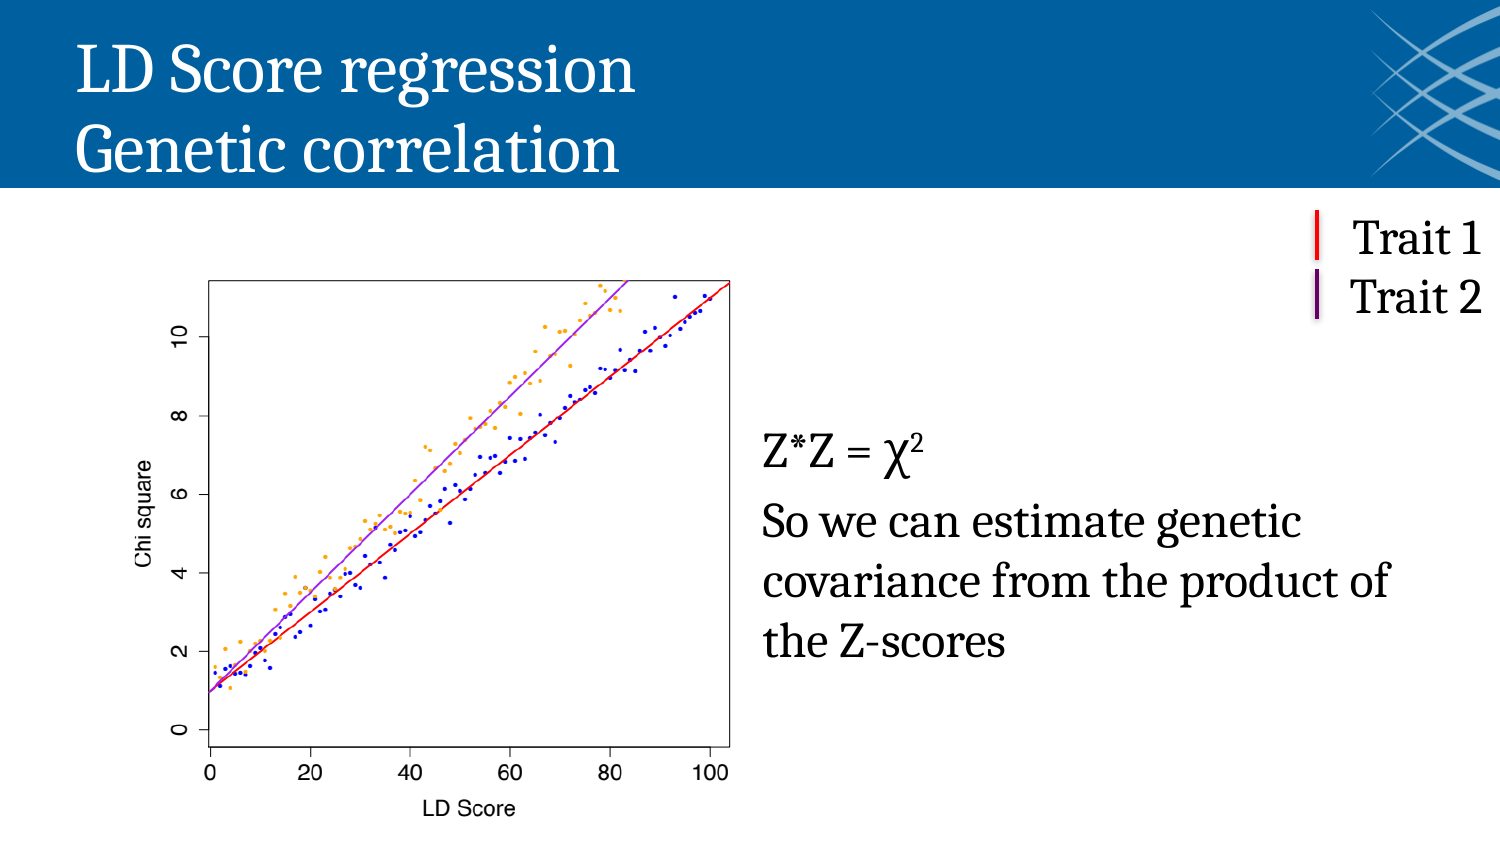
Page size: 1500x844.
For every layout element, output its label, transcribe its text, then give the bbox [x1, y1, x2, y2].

list Z*Z = χ2 So we can estimate genetic covariance from the product of the Z-scores [826, 207, 1425, 764]
picture [0, 0, 1500, 188]
text_box Trait 1 [1337, 197, 1496, 256]
title LD Score regression Genetic correlation [75, 27, 1238, 163]
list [74, 206, 825, 838]
text_box Trait 2 [1334, 256, 1498, 332]
